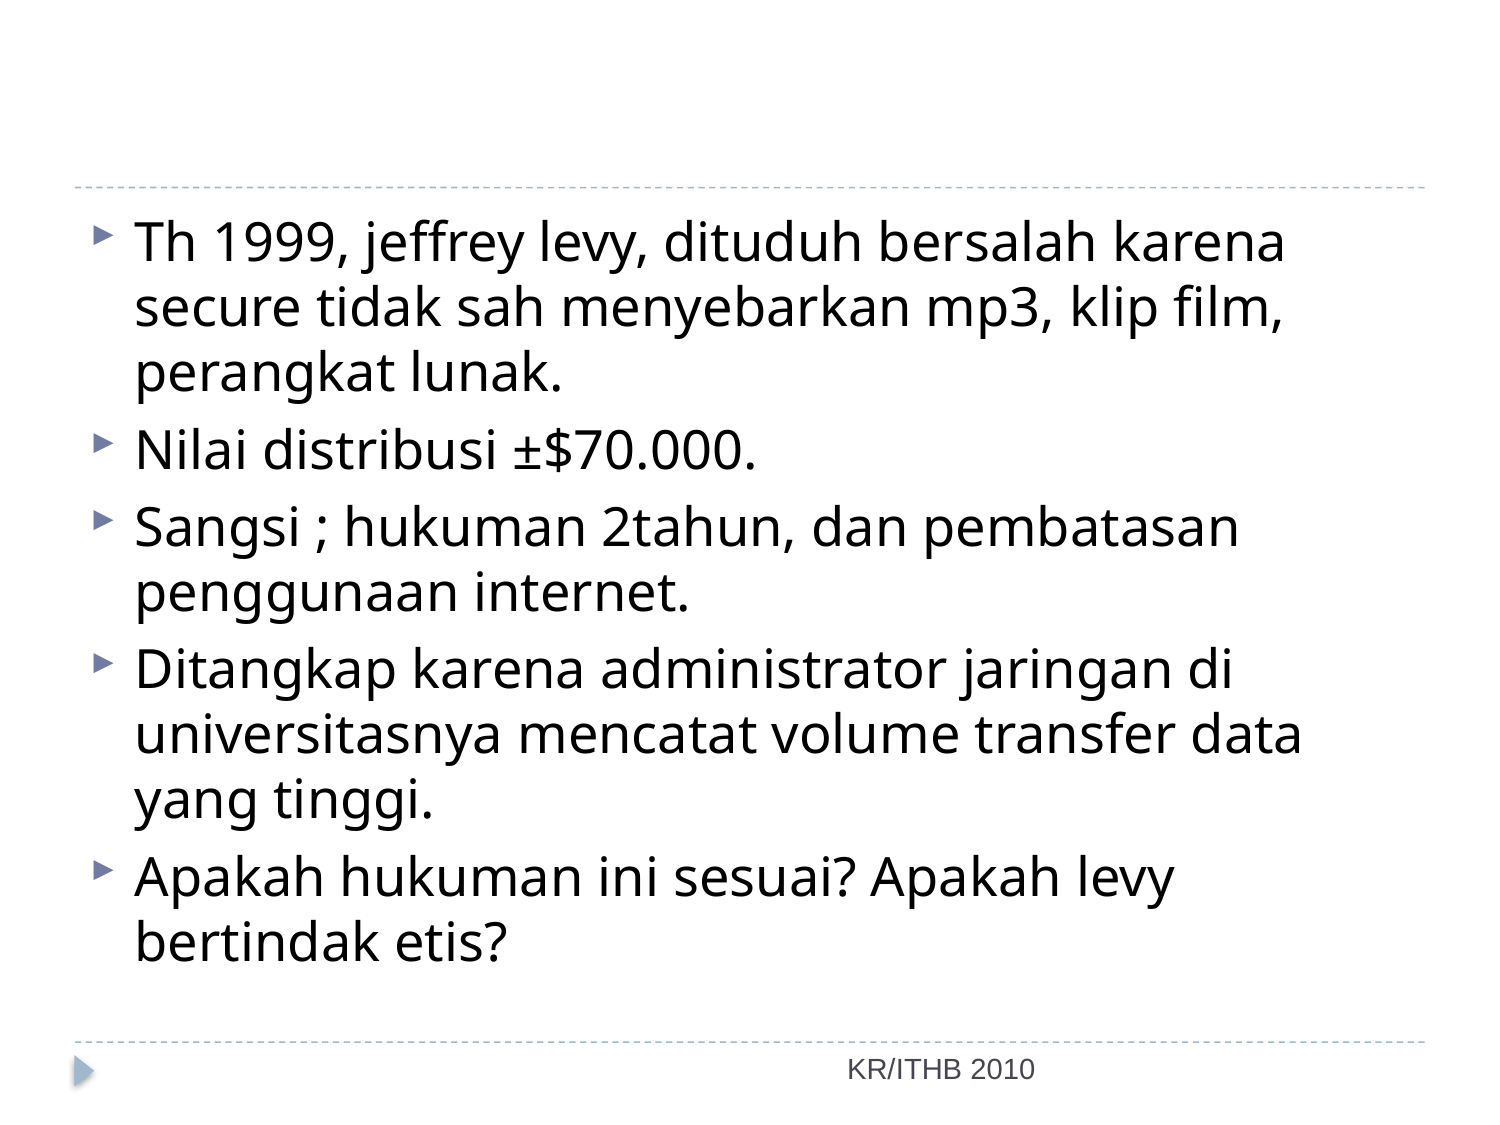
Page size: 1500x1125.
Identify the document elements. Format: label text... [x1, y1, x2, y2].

footer KR/ITHB 2010 [475, 1042, 1051, 1103]
list Th 1999, jeffrey levy, dituduh bersalah karena secure tidak sah menyebarkan mp3, klip film, perangkat lunak. Nilai distribusi ±$70.000. Sangsi ; hukuman 2tahun, dan pembatasan penggunaan internet. Ditangkap karena administrator jaringan di universitasnya mencatat volume transfer data yang tinggi. Apakah hukuman ini sesuai? Apakah levy bertindak etis? [74, 199, 1426, 1011]
